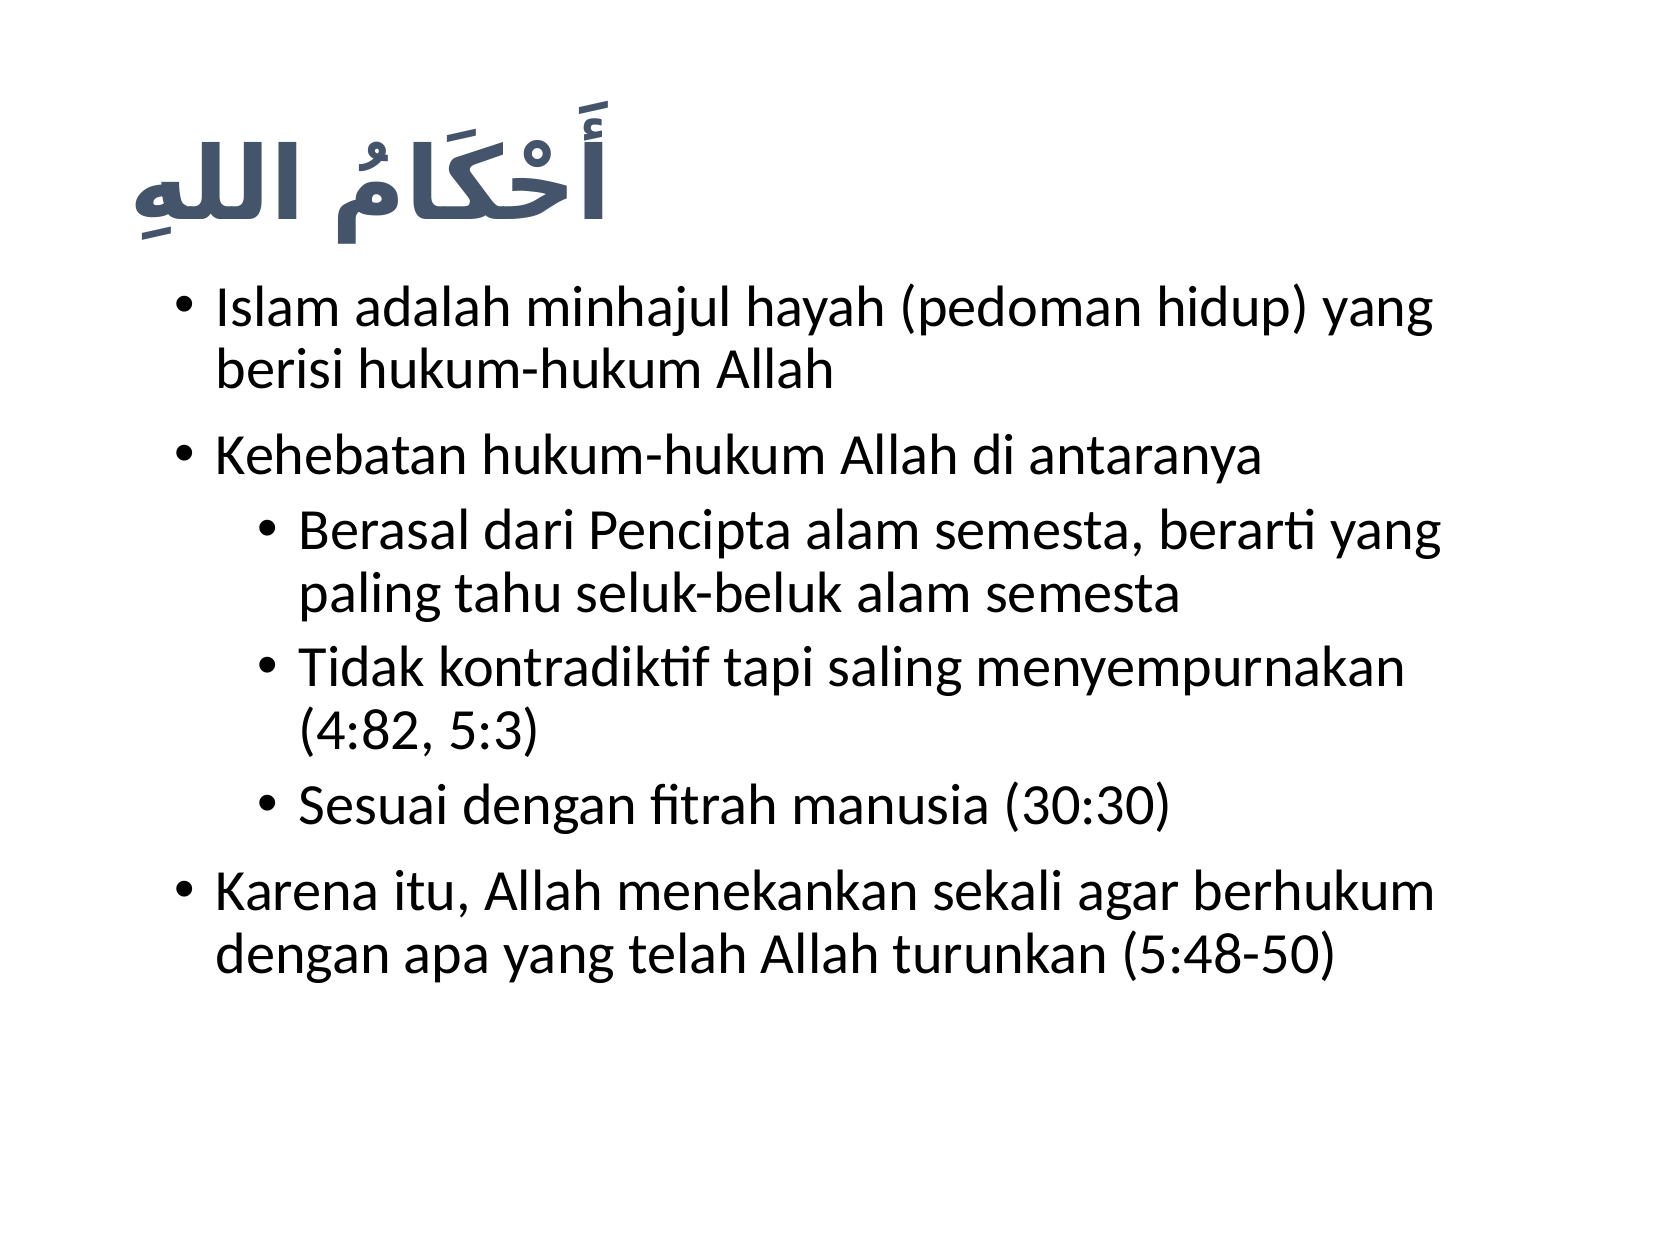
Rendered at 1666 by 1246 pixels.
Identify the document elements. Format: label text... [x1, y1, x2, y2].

list Islam adalah minhajul hayah (pedoman hidup) yang berisi hukum-hukum Allah Kehebatan hukum-hukum Allah di antaranya Berasal dari Pencipta alam semesta, berarti yang paling tahu seluk-beluk alam semesta Tidak kontradiktif tapi saling menyempurnakan (4:82, 5:3) Sesuai dengan fitrah manusia (30:30) Karena itu, Allah menekankan sekali agar berhukum dengan apa yang telah Allah turunkan (5:48-50) [159, 268, 1568, 1020]
title أَحْكَامُ اللهِ [114, 66, 1551, 307]
